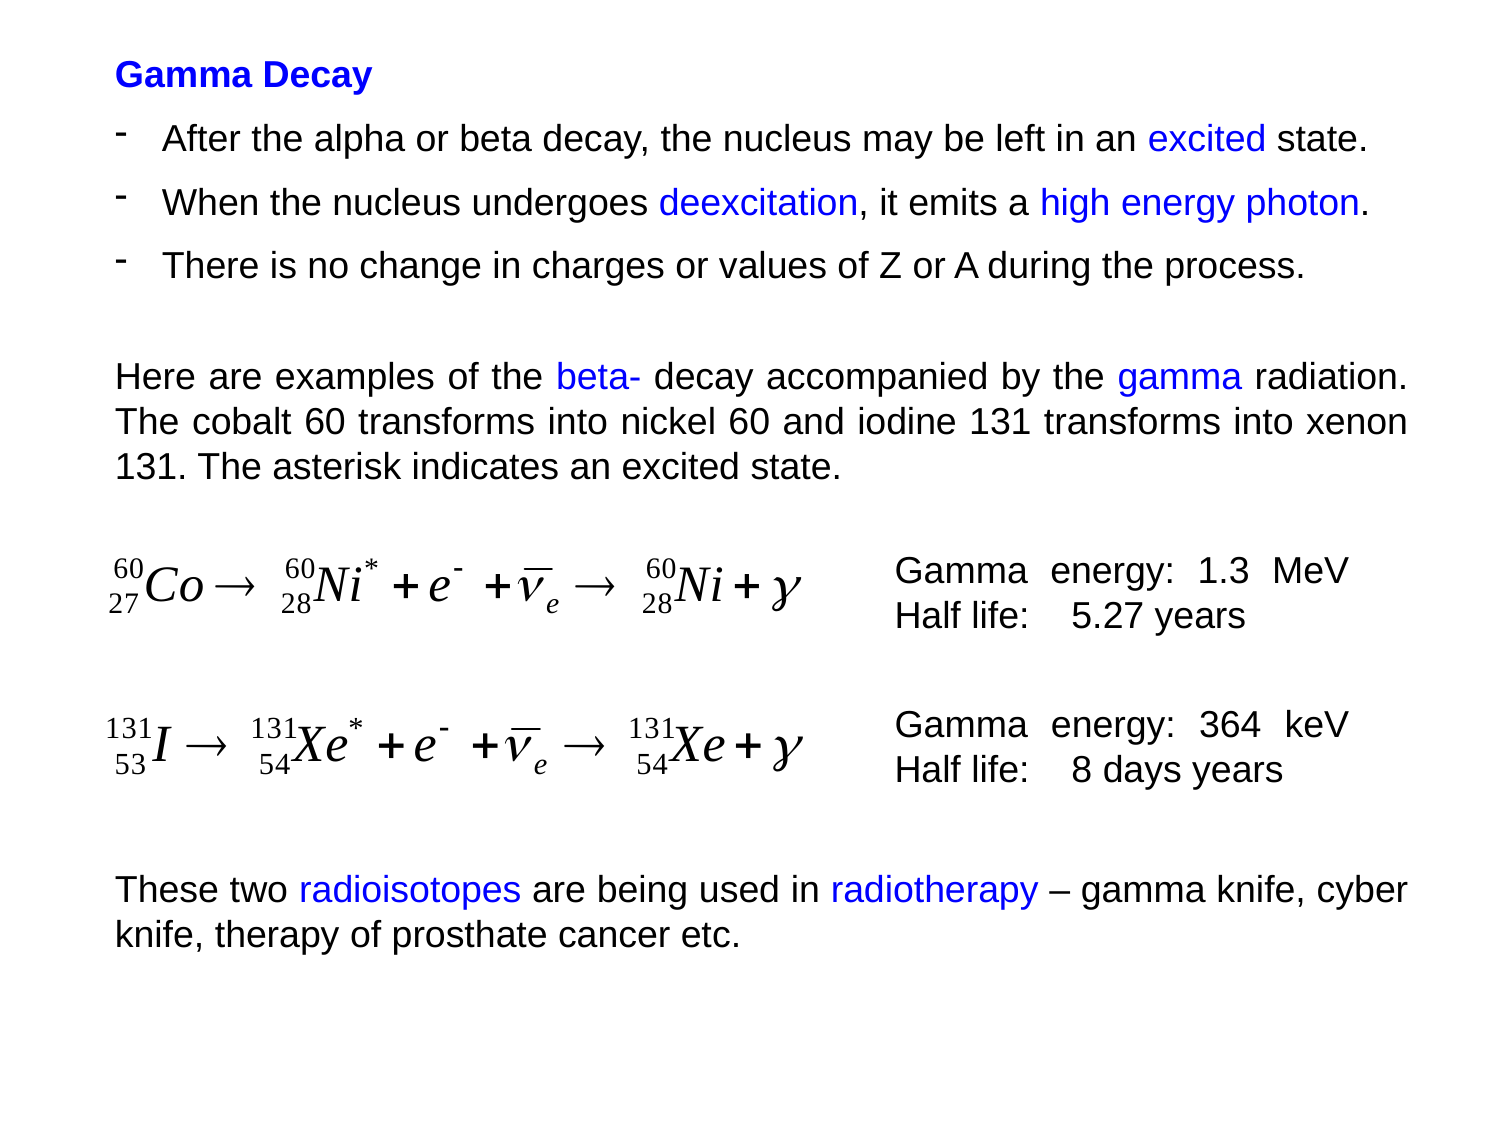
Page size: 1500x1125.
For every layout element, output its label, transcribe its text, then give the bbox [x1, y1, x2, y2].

text_box Gamma energy: 1.3 MeV Half life: 5.27 years [879, 539, 1365, 644]
text_box Gamma energy: 364 keV Half life: 8 days years [879, 692, 1365, 798]
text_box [99, 704, 810, 789]
text_box Here are examples of the beta- decay accompanied by the gamma radiation. The cobalt 60 transforms into nickel 60 and iodine 131 transforms into xenon 131. The asterisk indicates an excited state. [100, 344, 1424, 495]
text_box These two radioisotopes are being used in radiotherapy – gamma knife, cyber knife, therapy of prosthate cancer etc. [100, 857, 1424, 963]
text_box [99, 545, 822, 632]
text_box Gamma Decay After the alpha or beta decay, the nucleus may be left in an excited state. When the nucleus undergoes deexcitation, it emits a high energy photon. There is no change in charges or values of Z or A during the process. [100, 42, 1424, 294]
